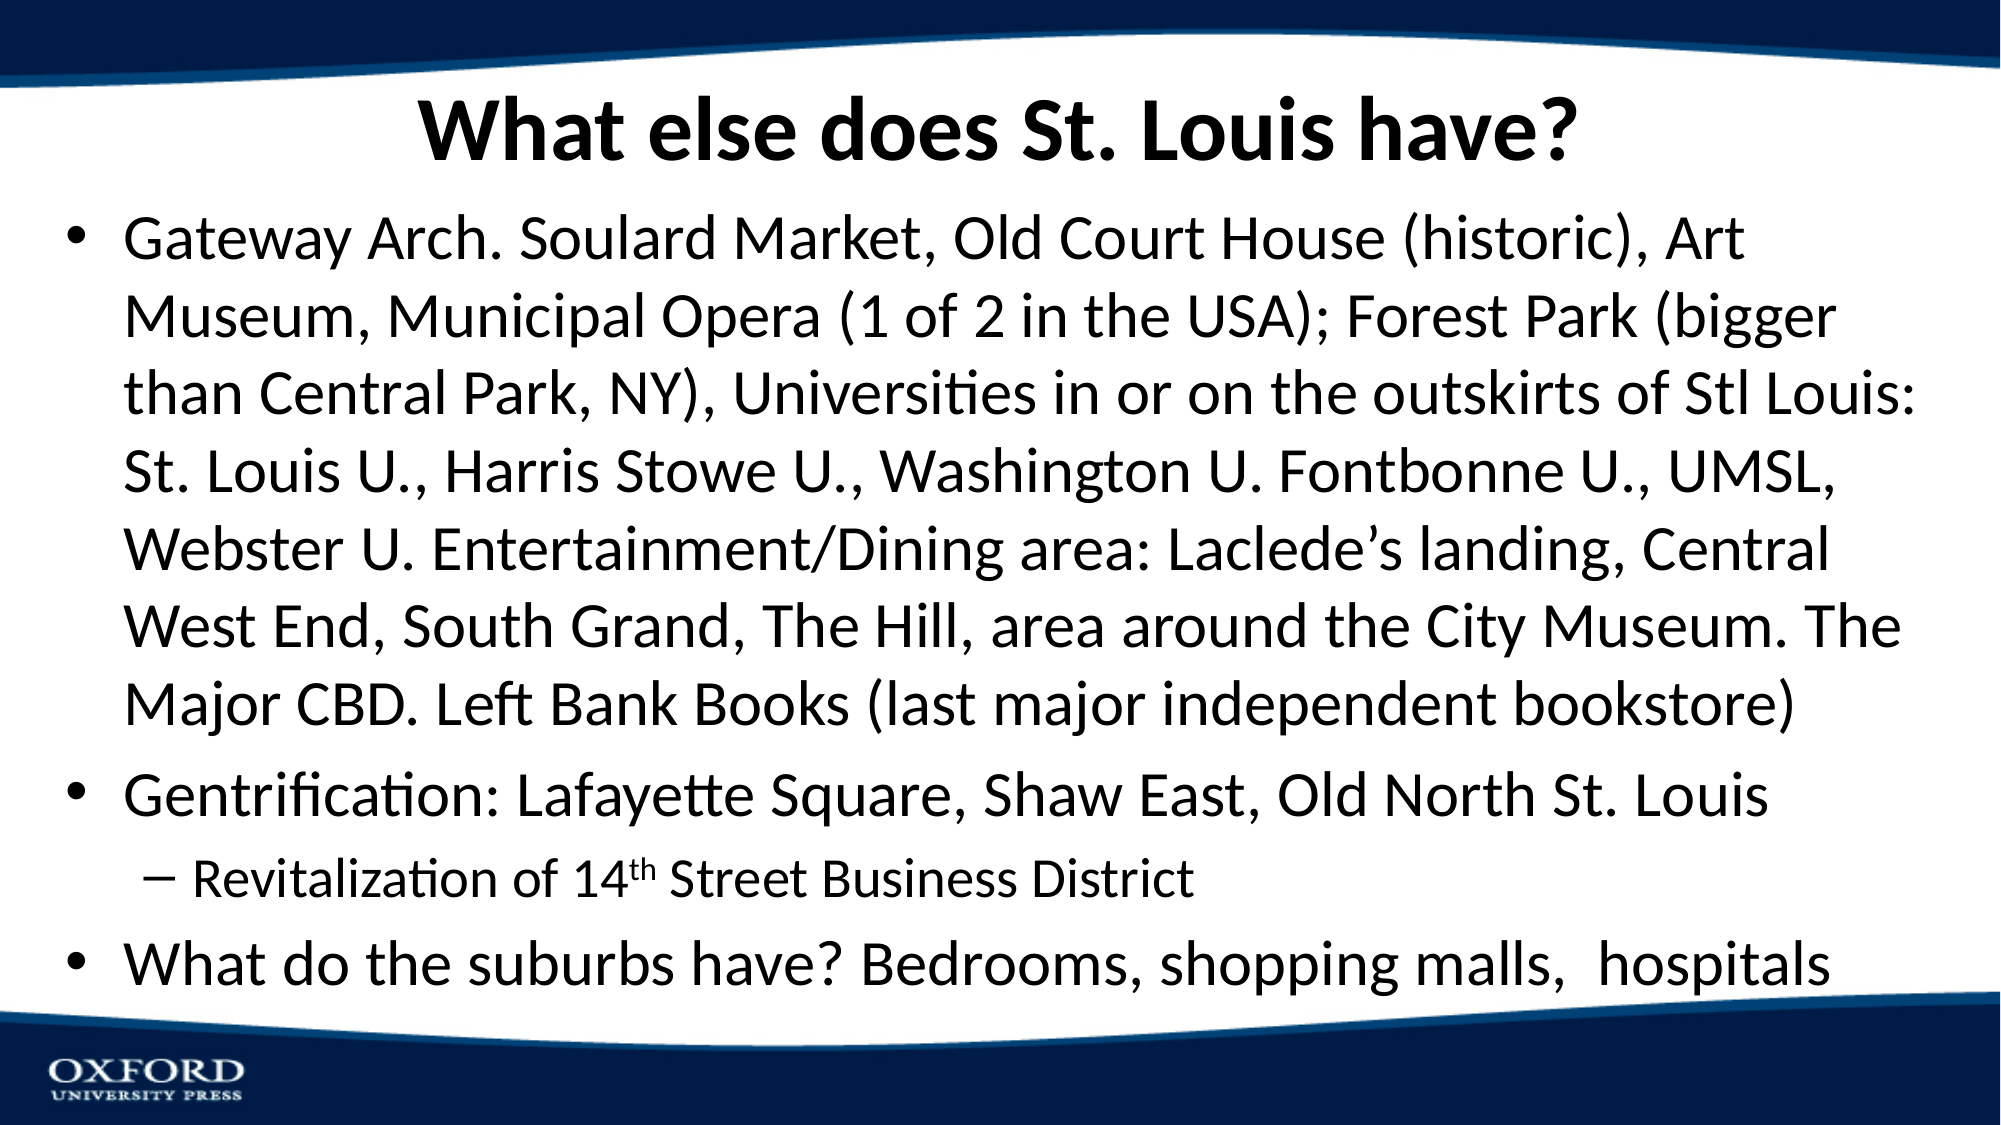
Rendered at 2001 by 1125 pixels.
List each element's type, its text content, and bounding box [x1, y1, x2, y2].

picture [0, 0, 2001, 1125]
title What else does St. Louis have? [50, 59, 1950, 188]
list Gateway Arch. Soulard Market, Old Court House (historic), Art Museum, Municipal Opera (1 of 2 in the USA); Forest Park (bigger than Central Park, NY), Universities in or on the outskirts of Stl Louis: St. Louis U., Harris Stowe U., Washington U. Fontbonne U., UMSL, Webster U. Entertainment/Dining area: Laclede’s landing, Central West End, South Grand, The Hill, area around the City Museum. The Major CBD. Left Bank Books (last major independent bookstore) Gentrification: Lafayette Square, Shaw East, Old North St. Louis Revitalization of 14th Street Business District What do the suburbs have? Bedrooms, shopping malls, hospitals [50, 188, 1950, 1013]
